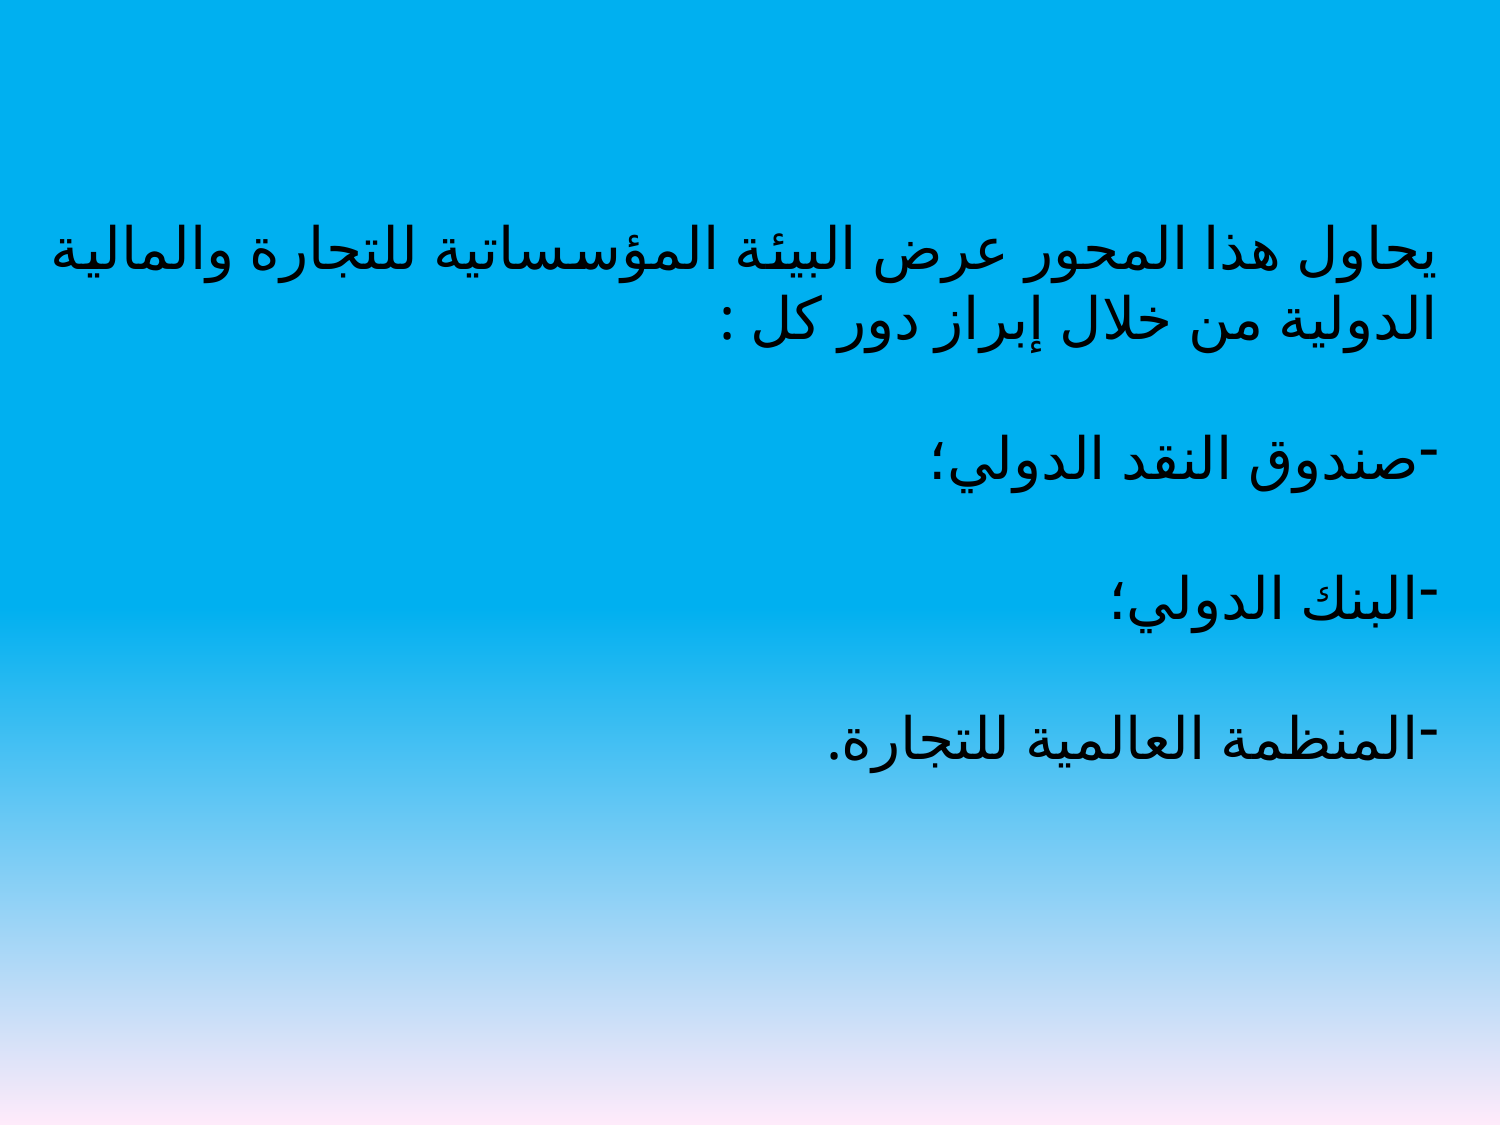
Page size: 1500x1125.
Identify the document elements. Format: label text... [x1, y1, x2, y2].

text_box يحاول هذا المحور عرض البيئة المؤسساتية للتجارة والمالية الدولية من خلال إبراز دور كل : صندوق النقد الدولي؛ البنك الدولي؛ المنظمة العالمية للتجارة. [35, 203, 1454, 849]
